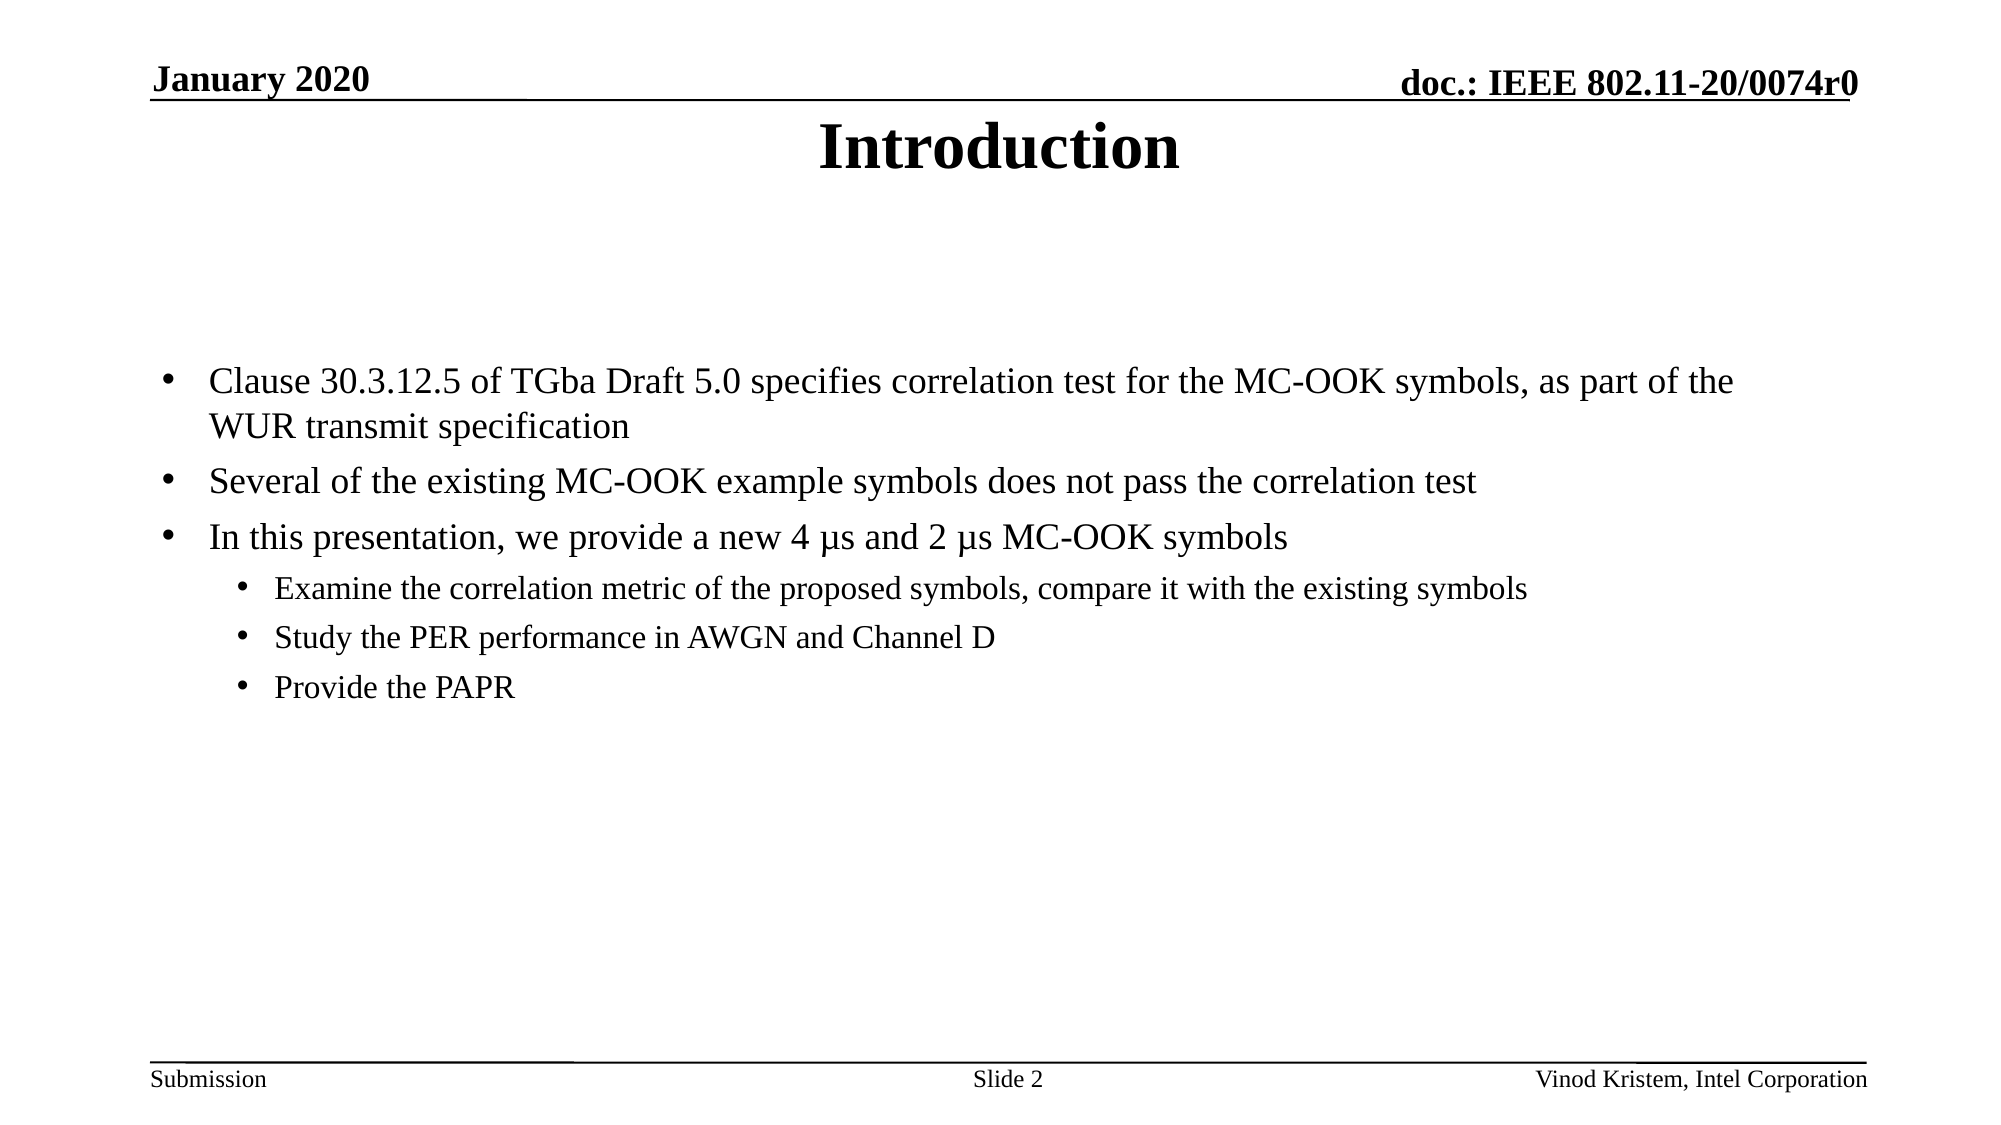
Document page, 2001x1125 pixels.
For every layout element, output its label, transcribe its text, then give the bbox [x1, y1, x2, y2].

list Clause 30.3.12.5 of TGba Draft 5.0 specifies correlation test for the MC-OOK symbols, as part of the WUR transmit specification Several of the existing MC-OOK example symbols does not pass the correlation test In this presentation, we provide a new 4 µs and 2 µs MC-OOK symbols Examine the correlation metric of the proposed symbols, compare it with the existing symbols Study the PER performance in AWGN and Channel D Provide the PAPR [71, 348, 1830, 813]
footer Vinod Kristem, Intel Corporation [1171, 1061, 1869, 1093]
title Introduction [149, 54, 1850, 230]
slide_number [152, 54, 563, 100]
slide_number Slide 2 [950, 1061, 1067, 1123]
